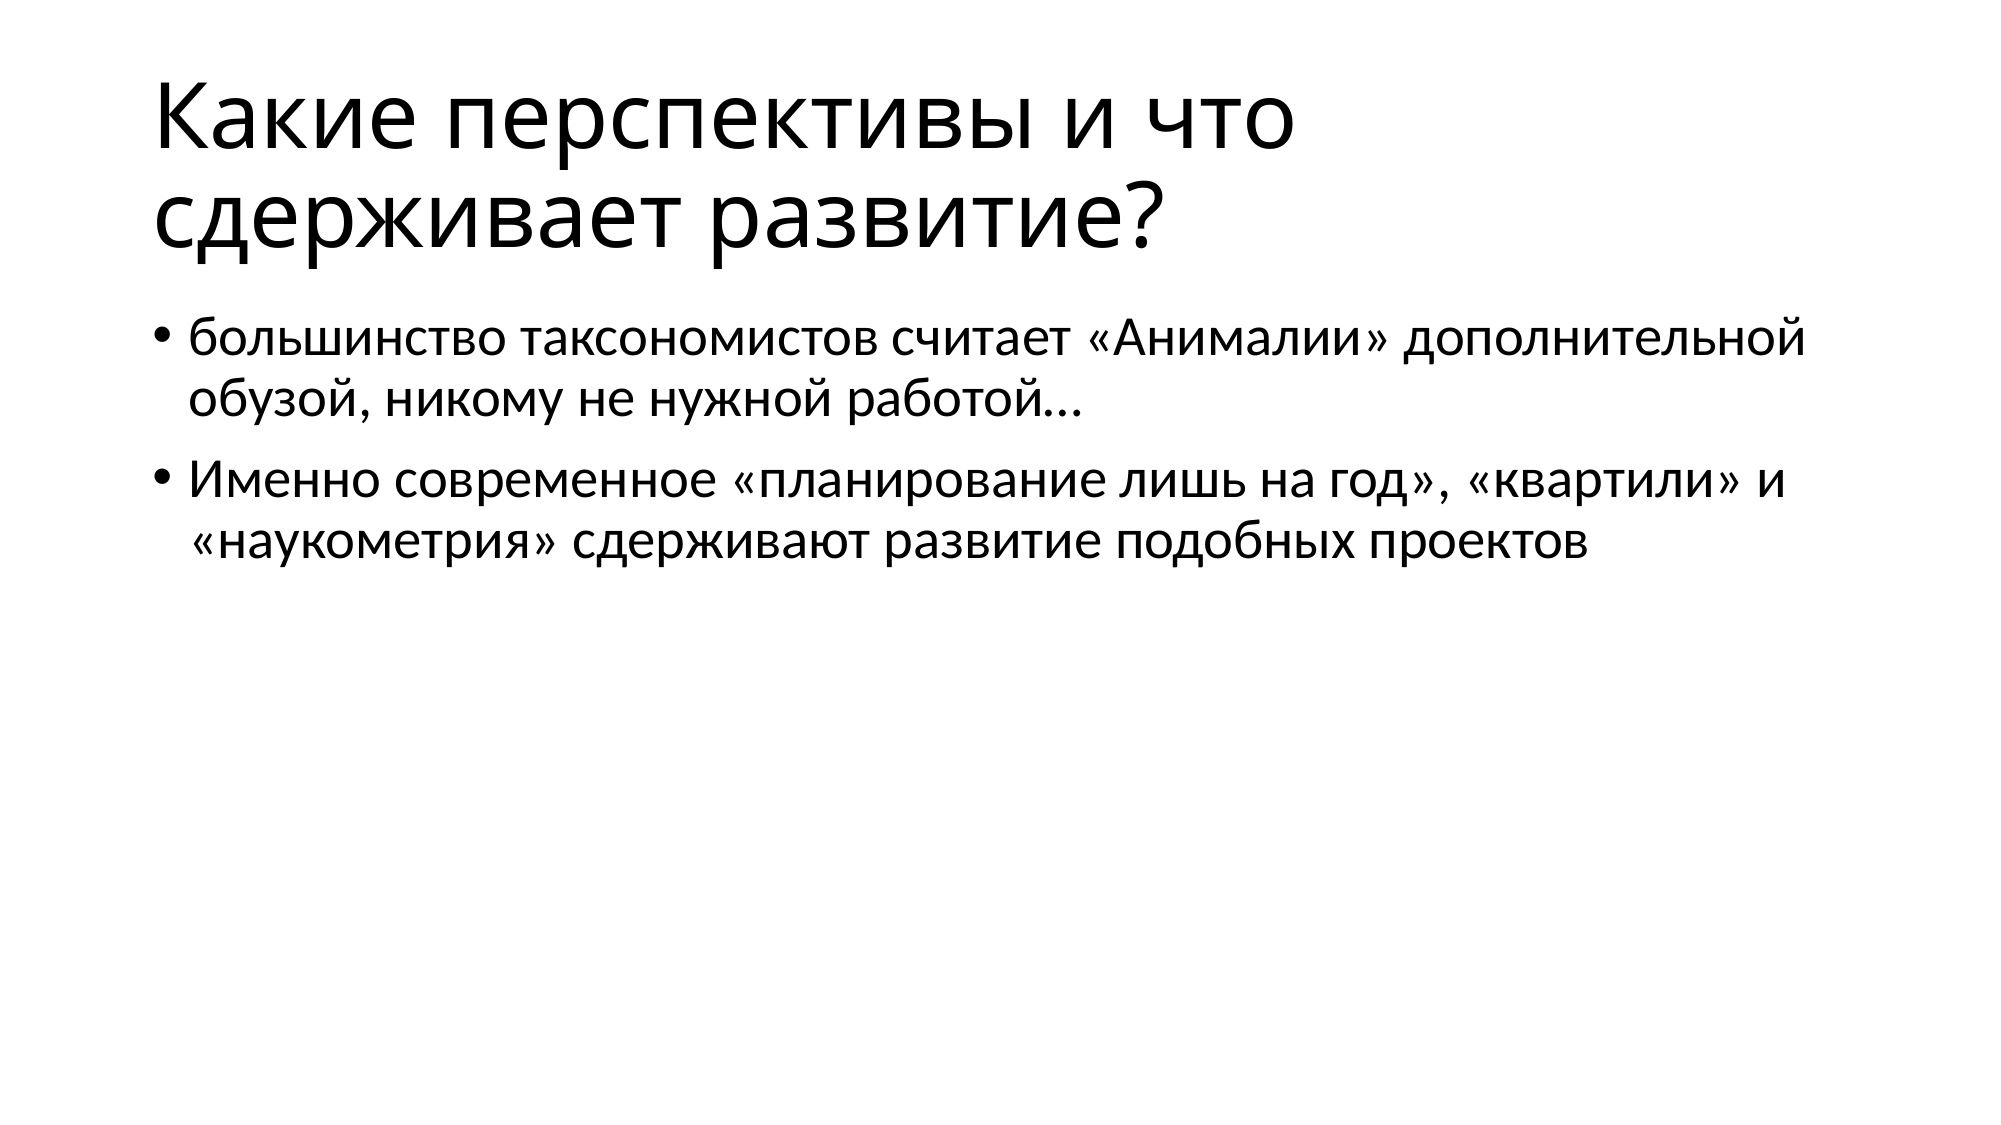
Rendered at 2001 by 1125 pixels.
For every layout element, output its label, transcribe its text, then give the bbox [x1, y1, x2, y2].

list большинство таксономистов считает «Анималии» дополнительной обузой, никому не нужной работой… Именно современное «планирование лишь на год», «квартили» и «наукометрия» сдерживают развитие подобных проектов [137, 299, 1863, 580]
title Какие перспективы и что сдерживает развитие? [137, 59, 1863, 278]
